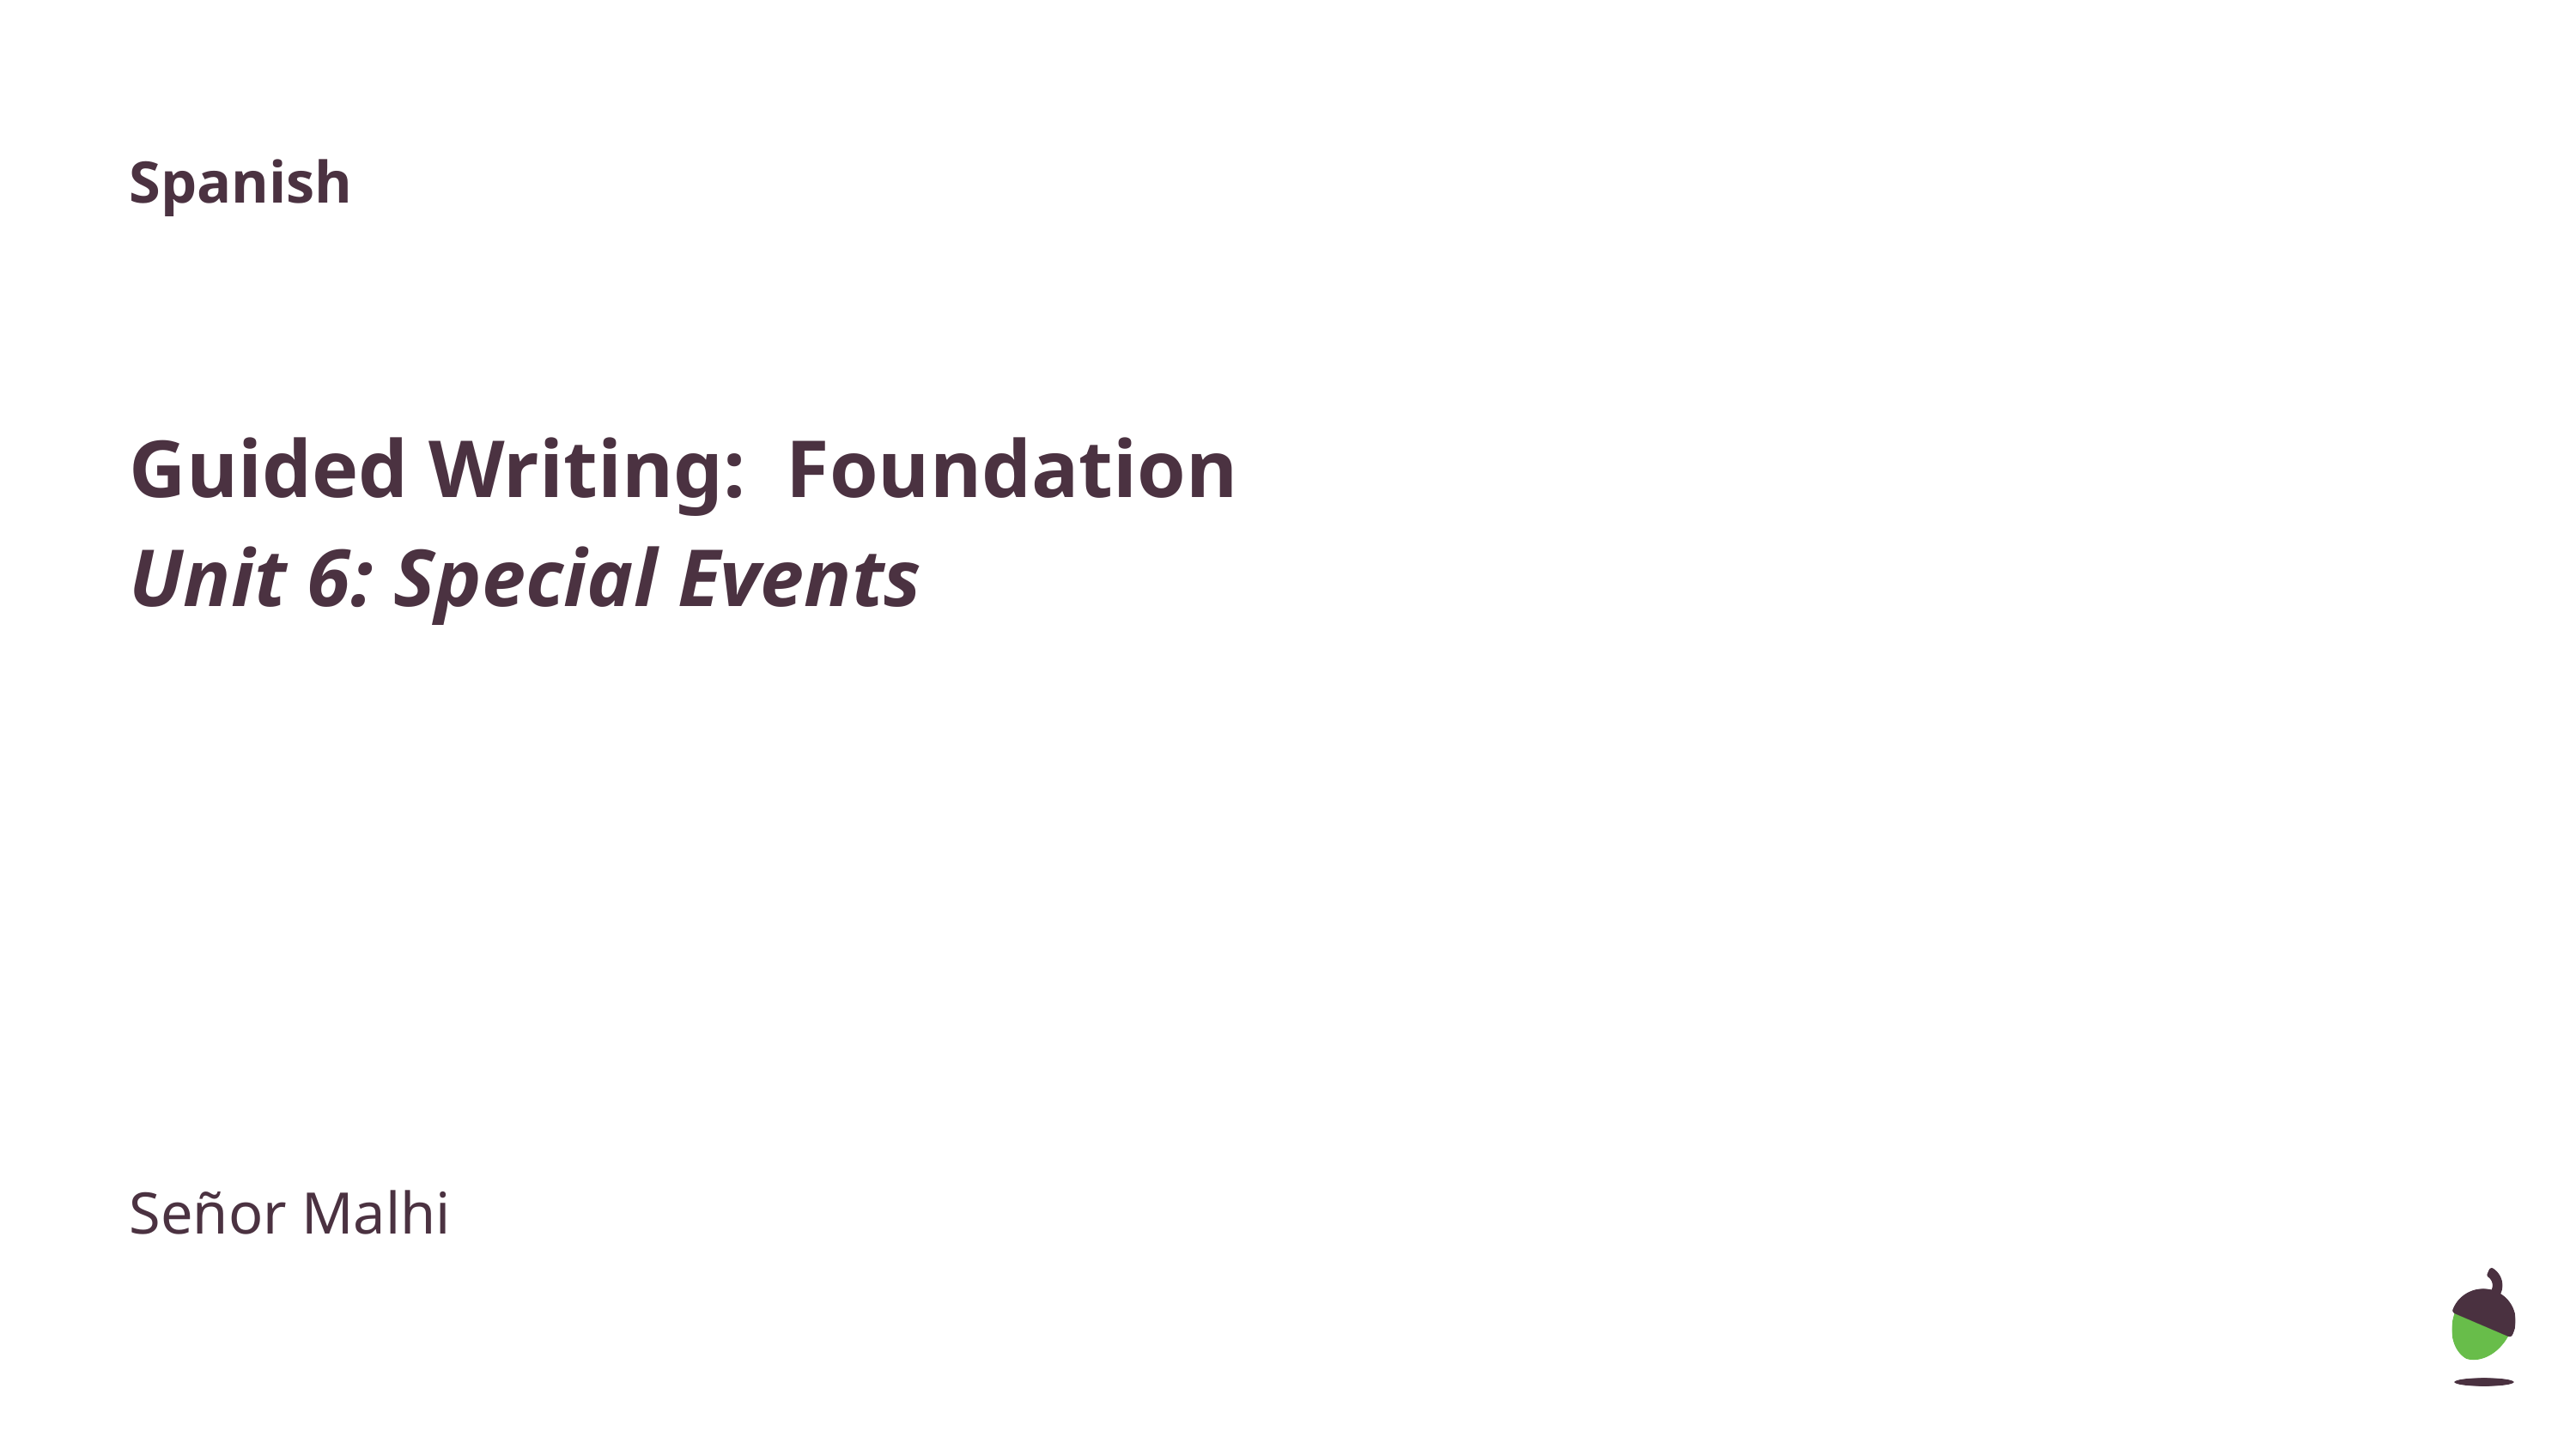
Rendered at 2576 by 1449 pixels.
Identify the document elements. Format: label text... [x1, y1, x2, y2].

subtitle Señor Malhi [129, 1155, 1242, 1331]
subtitle Spanish [129, 124, 2447, 349]
title Guided Writing: Foundation Unit 6: Special Events [129, 404, 2374, 930]
picture [2451, 1268, 2516, 1386]
